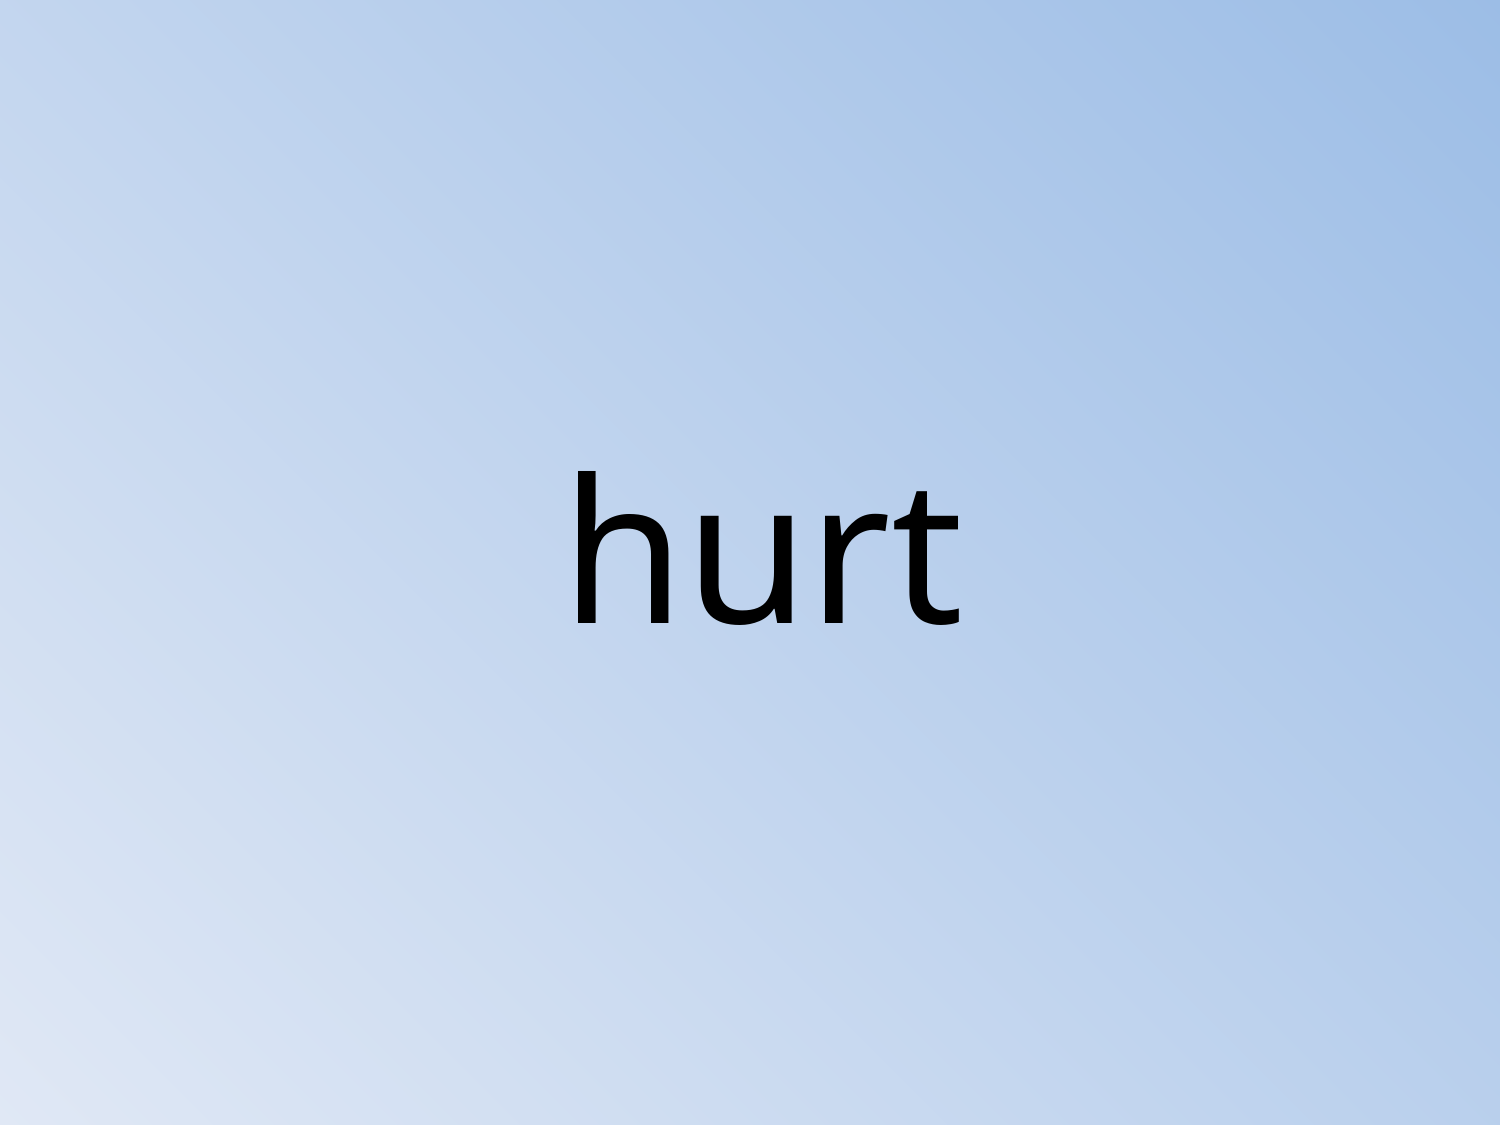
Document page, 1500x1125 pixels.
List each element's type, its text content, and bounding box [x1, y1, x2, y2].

title hurt [87, 412, 1438, 675]
